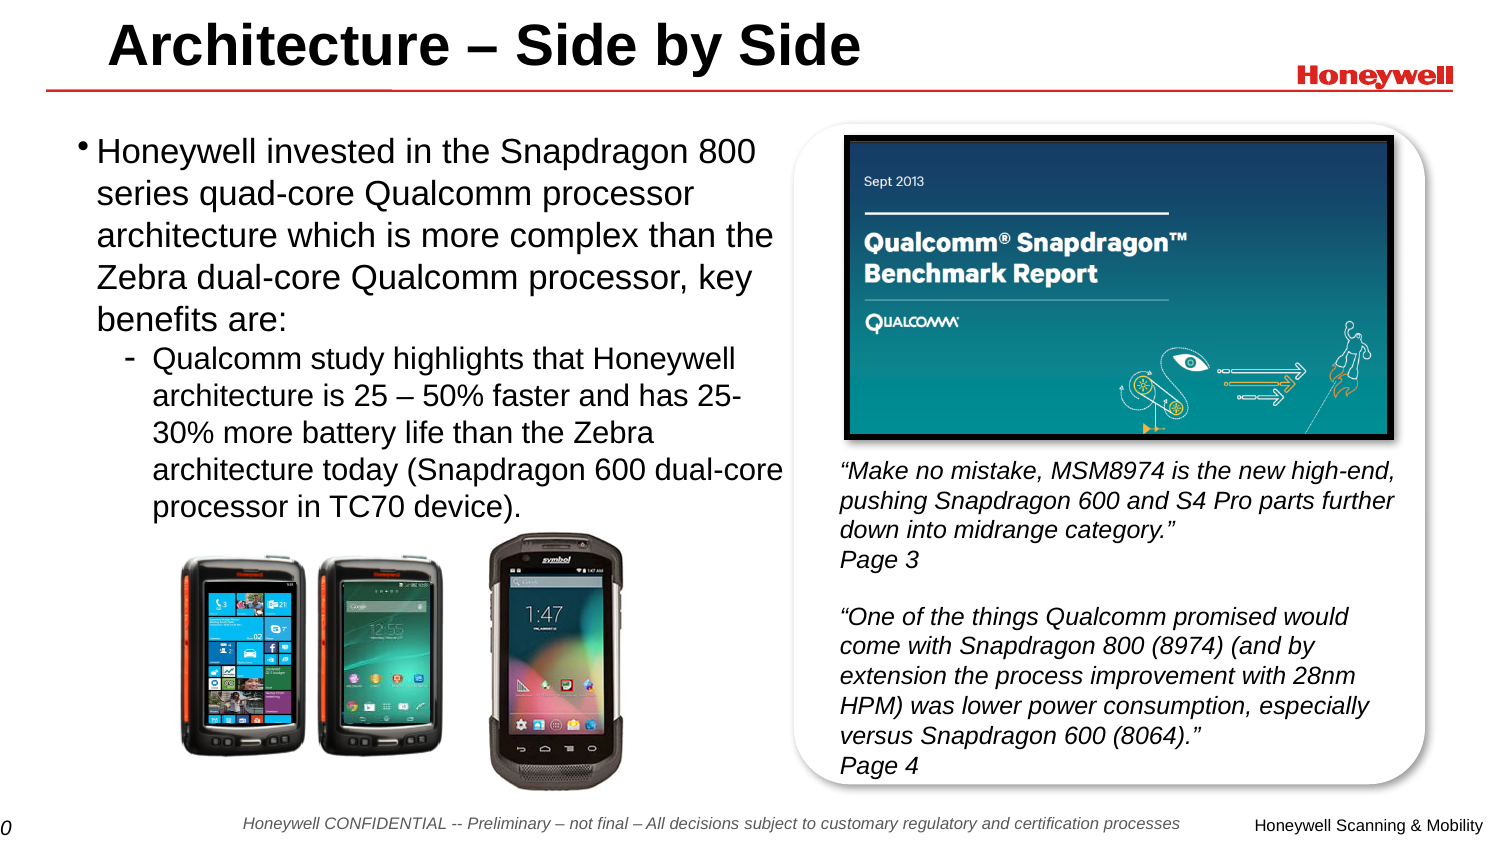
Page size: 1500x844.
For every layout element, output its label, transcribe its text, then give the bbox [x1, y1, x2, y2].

list Honeywell invested in the Snapdragon 800 series quad-core Qualcomm processor architecture which is more complex than the Zebra dual-core Qualcomm processor, key benefits are: Qualcomm study highlights that Honeywell architecture is 25 – 50% faster and has 25-30% more battery life than the Zebra architecture today (Snapdragon 600 dual-core processor in TC70 device). [61, 121, 813, 535]
text_box “Make no mistake, MSM8974 is the new high-end, pushing Snapdragon 600 and S4 Pro parts further down into midrange category.” Page 3 “One of the things Qualcomm promised would come with Snapdragon 800 (8974) (and by extension the process improvement with 28nm HPM) was lower power consumption, especially versus Snapdragon 600 (8064).” Page 4 [824, 446, 1413, 788]
text_box [793, 123, 1425, 778]
picture [849, 140, 1388, 435]
title Architecture – Side by Side [91, 12, 1405, 72]
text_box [174, 551, 449, 760]
picture [487, 526, 626, 798]
